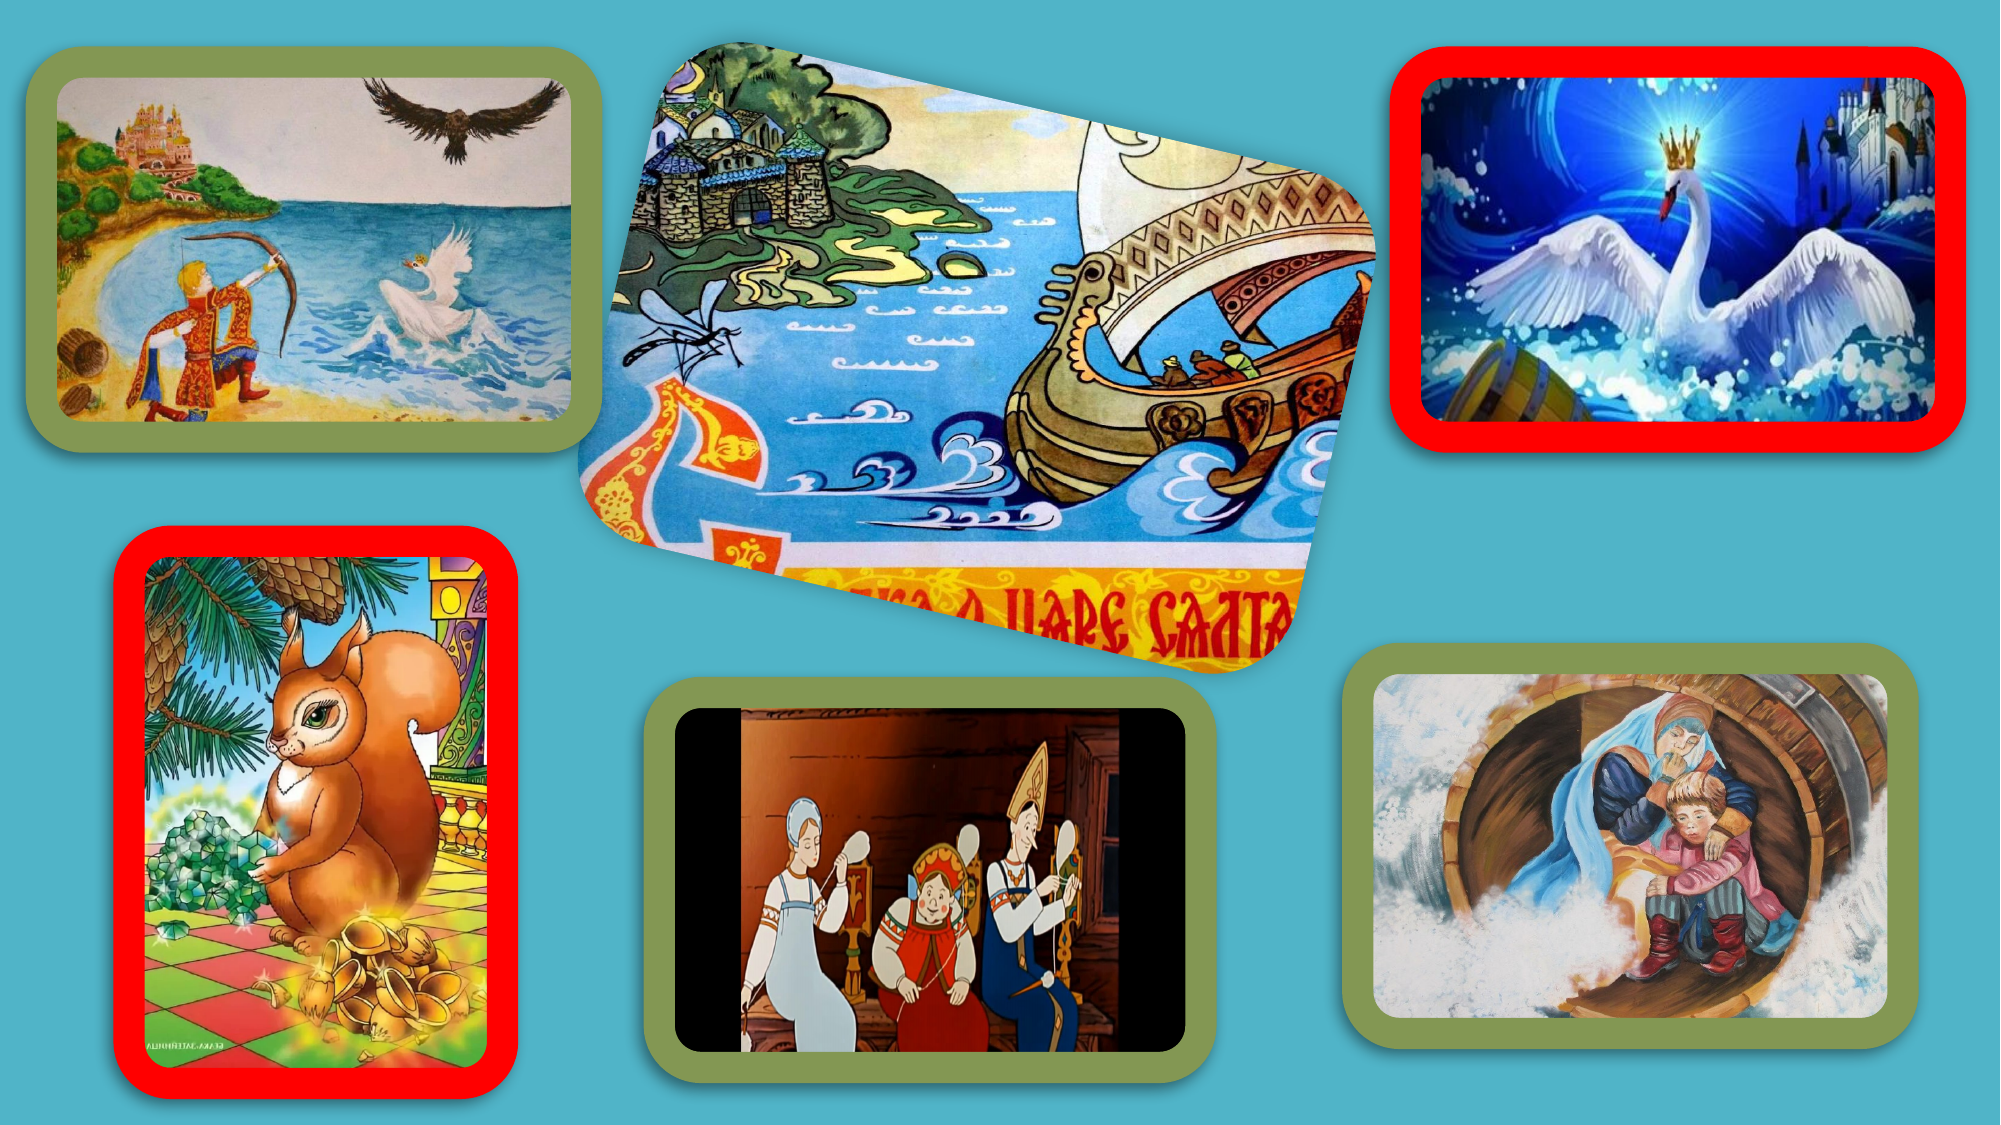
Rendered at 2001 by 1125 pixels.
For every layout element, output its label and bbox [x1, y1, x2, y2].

picture [128, 540, 503, 1084]
picture [659, 692, 1202, 1068]
picture [41, 42, 1376, 674]
picture [1405, 61, 1951, 438]
picture [1357, 658, 1904, 1034]
